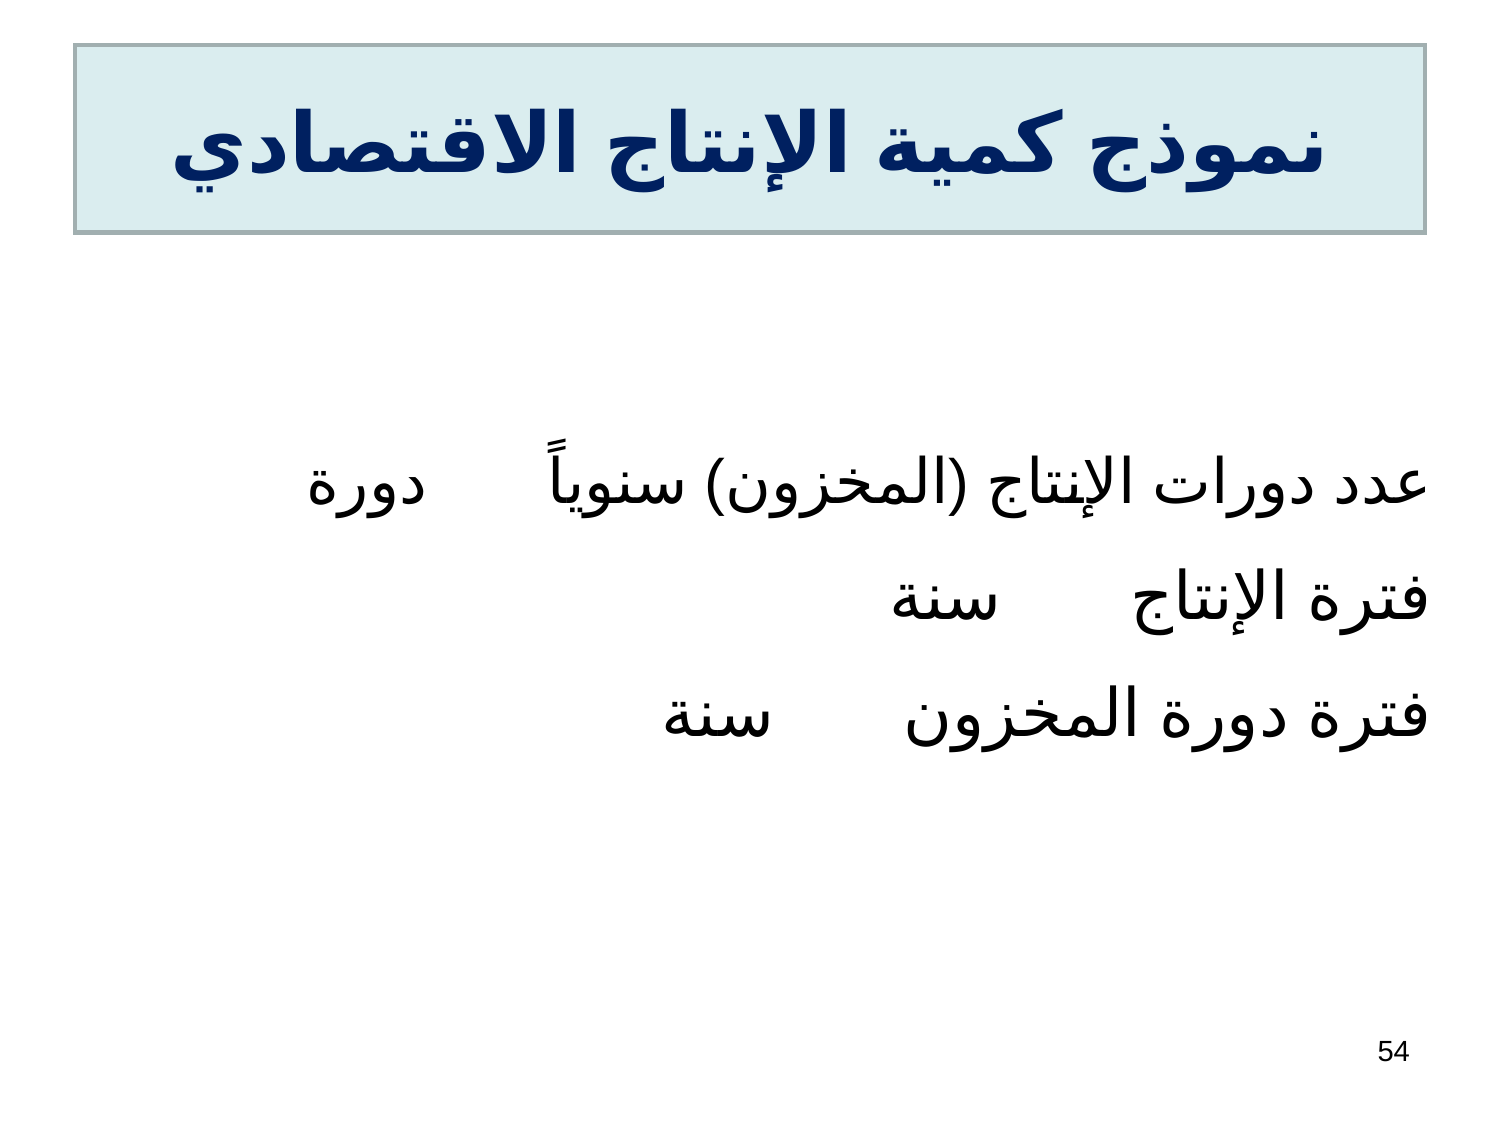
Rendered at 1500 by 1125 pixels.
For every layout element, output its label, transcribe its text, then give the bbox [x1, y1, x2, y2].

title نموذج كمية الإنتاج الاقتصادي [73, 43, 1427, 235]
slide_number 54 [1074, 1024, 1426, 1103]
